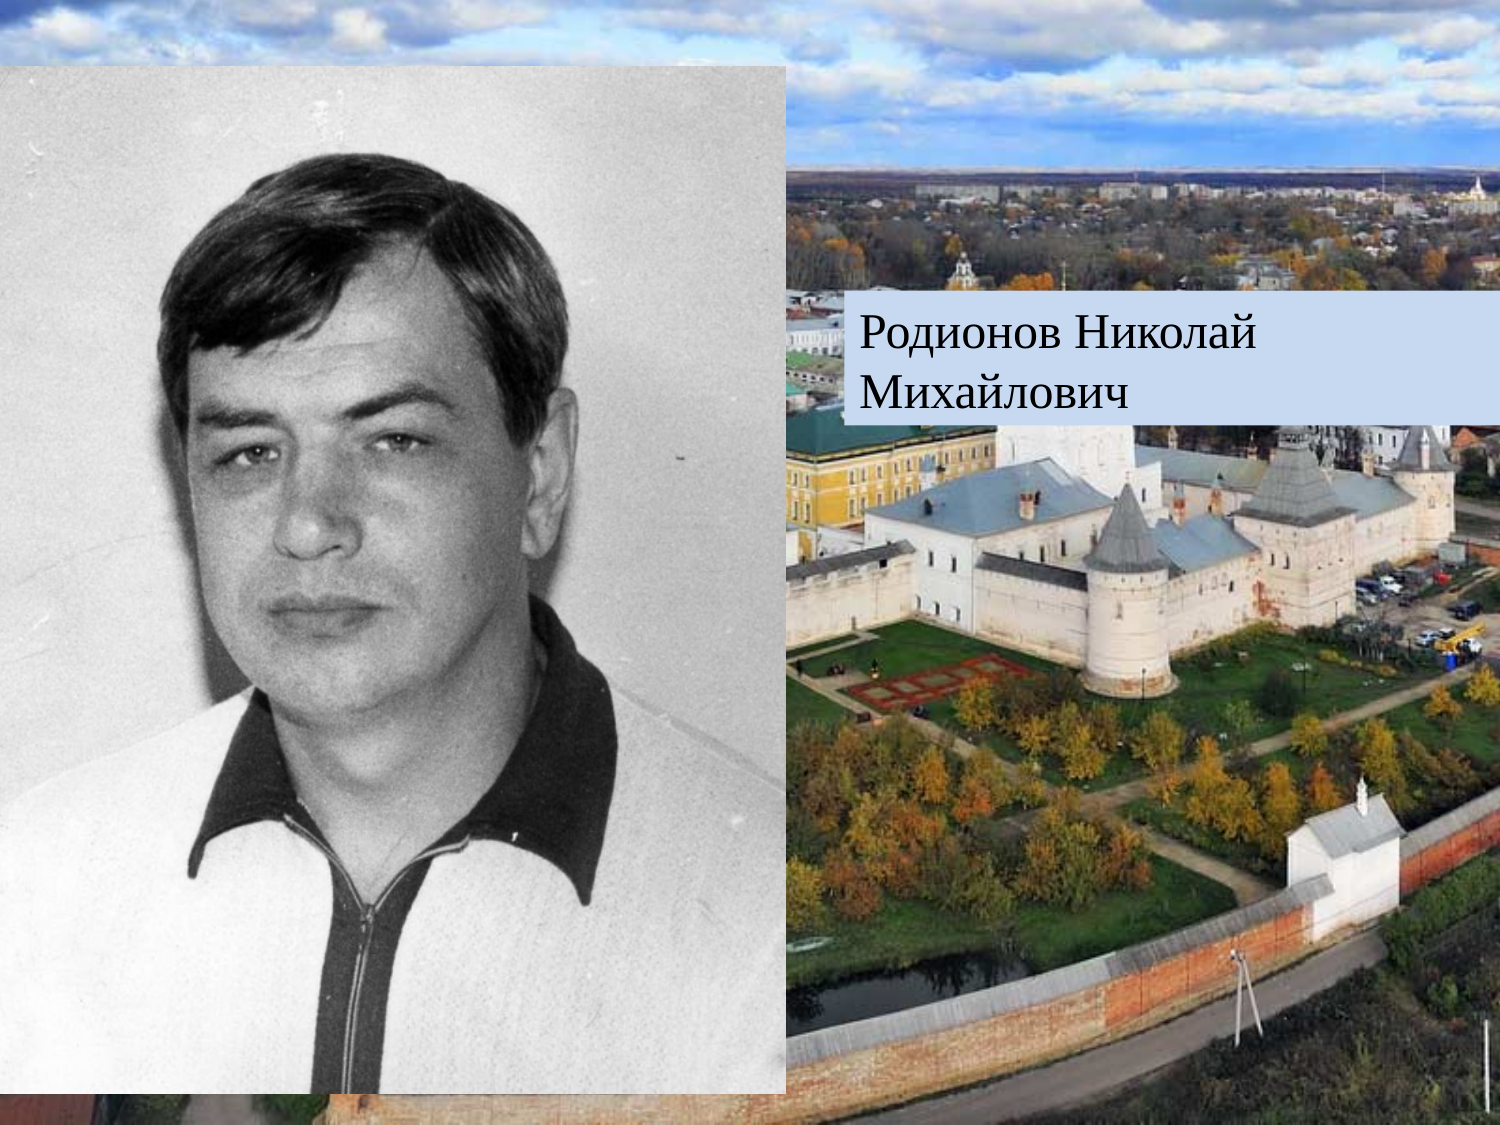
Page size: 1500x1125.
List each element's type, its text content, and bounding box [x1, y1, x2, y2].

picture [0, 0, 1500, 1125]
text_box Родионов Николай Михайлович [844, 290, 1500, 426]
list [0, 66, 786, 1095]
